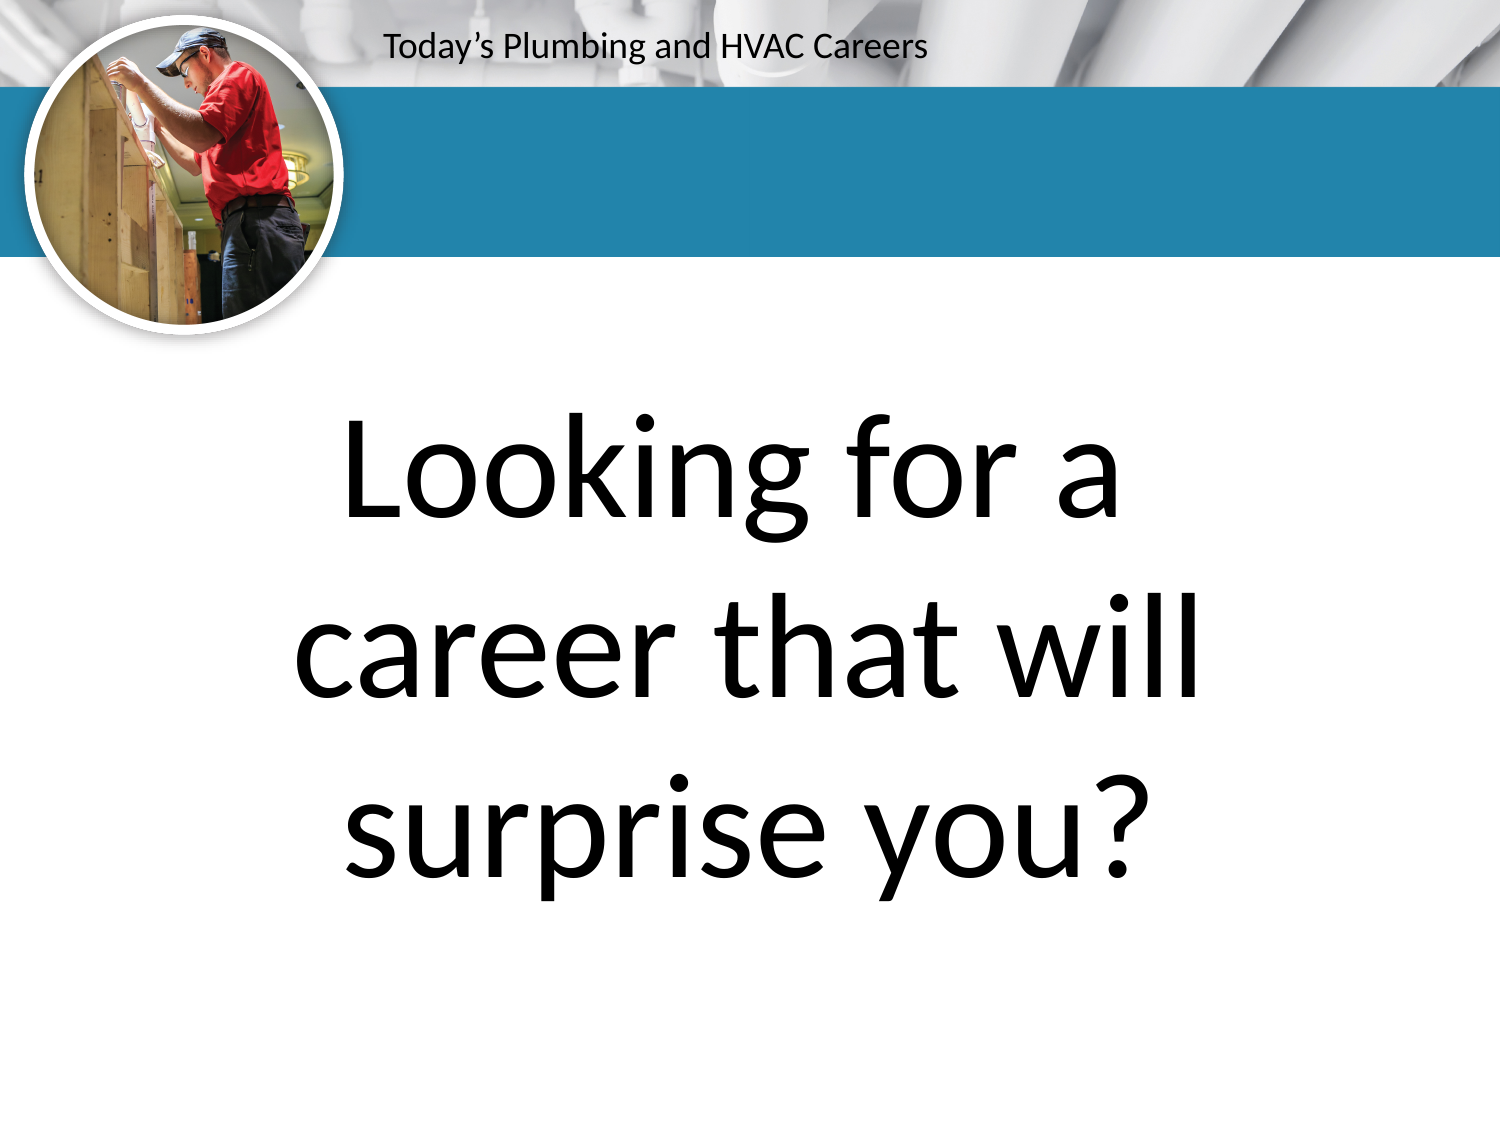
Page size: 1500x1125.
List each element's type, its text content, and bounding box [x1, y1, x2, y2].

picture [0, 0, 1500, 417]
list Looking for a career that will surprise you? [75, 360, 1425, 990]
